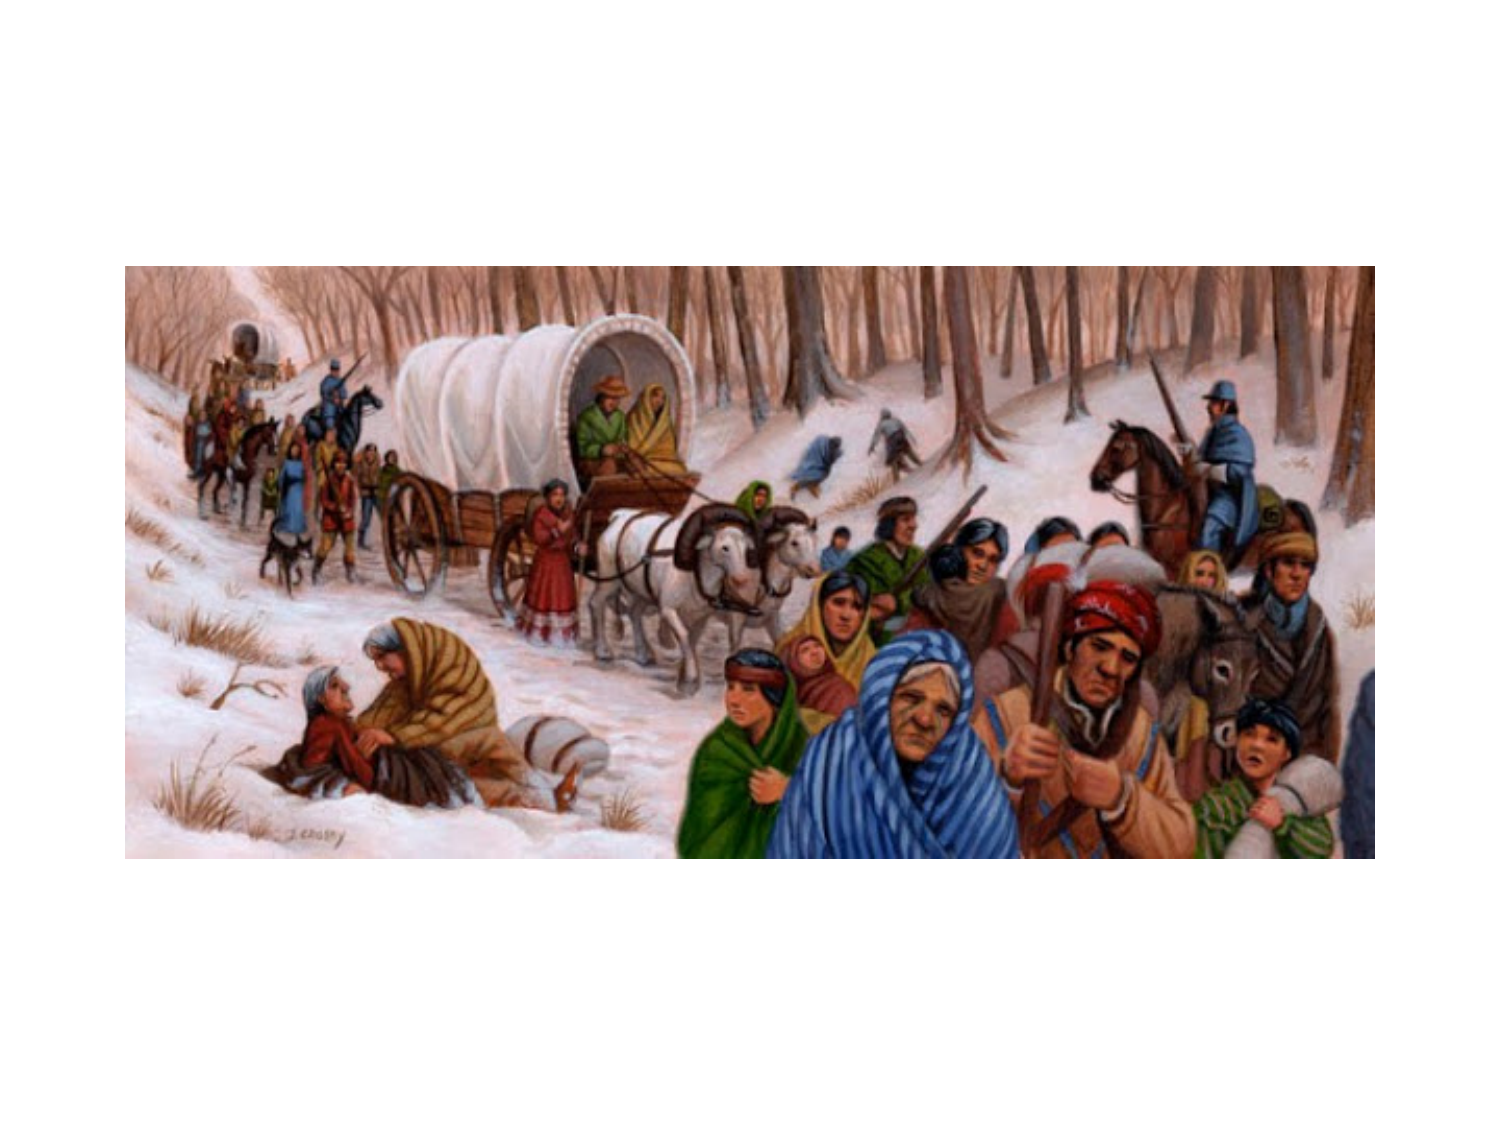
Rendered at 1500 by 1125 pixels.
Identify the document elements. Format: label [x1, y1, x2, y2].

picture [124, 266, 1376, 859]
